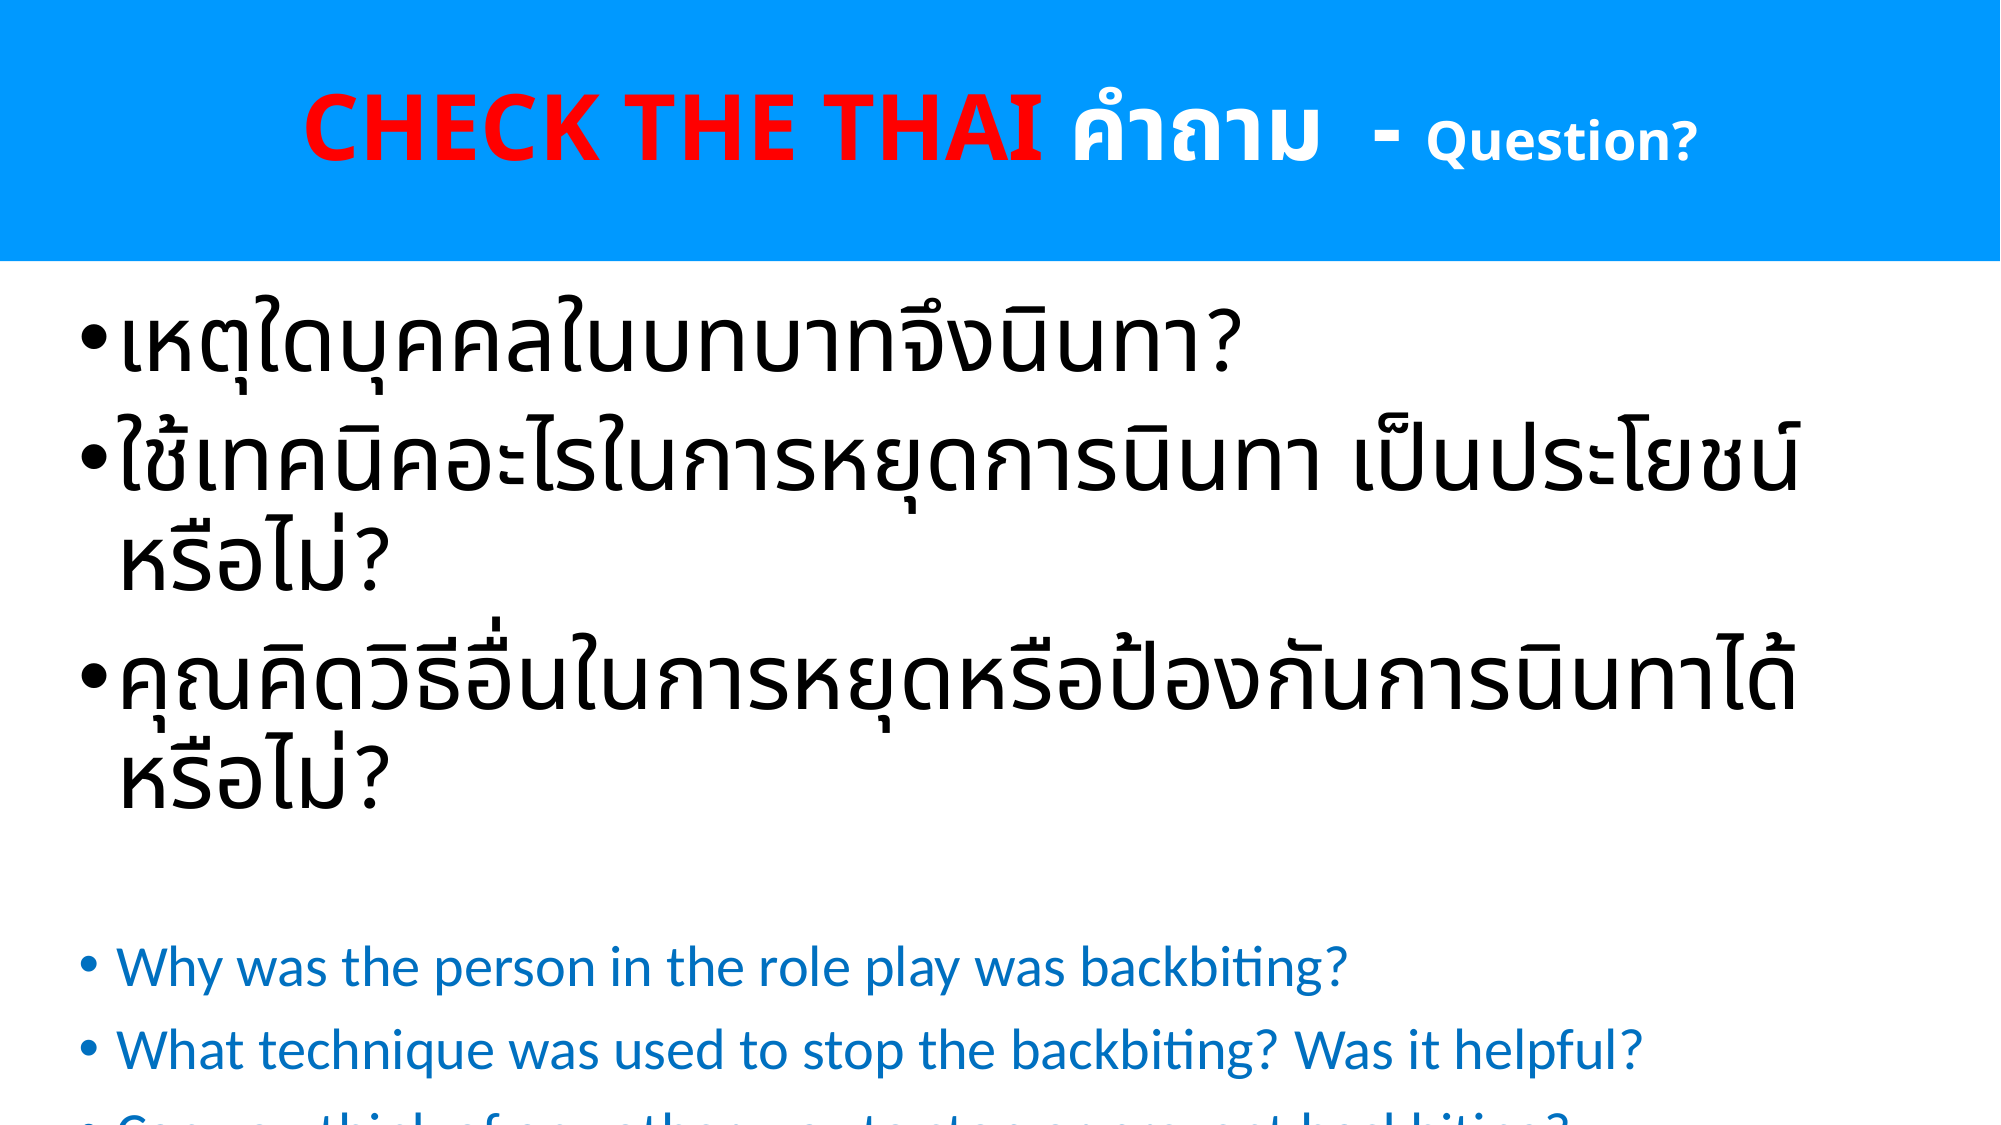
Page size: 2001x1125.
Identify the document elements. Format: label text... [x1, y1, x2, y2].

list เหตุใดบุคคลในบทบาทจึงนินทา? ใช้เทคนิคอะไรในการหยุดการนินทา เป็นประโยชน์หรือไม่? คุณคิดวิธีอื่นในการหยุดหรือป้องกันการนินทาได้หรือไม่? Why was the person in the role play was backbiting? What technique was used to stop the backbiting? Was it helpful? Can you think of any other way to stop or prevent backbiting? [63, 284, 1902, 1125]
title CHECK THE THAI คำถาม - Question? [0, 0, 2000, 262]
